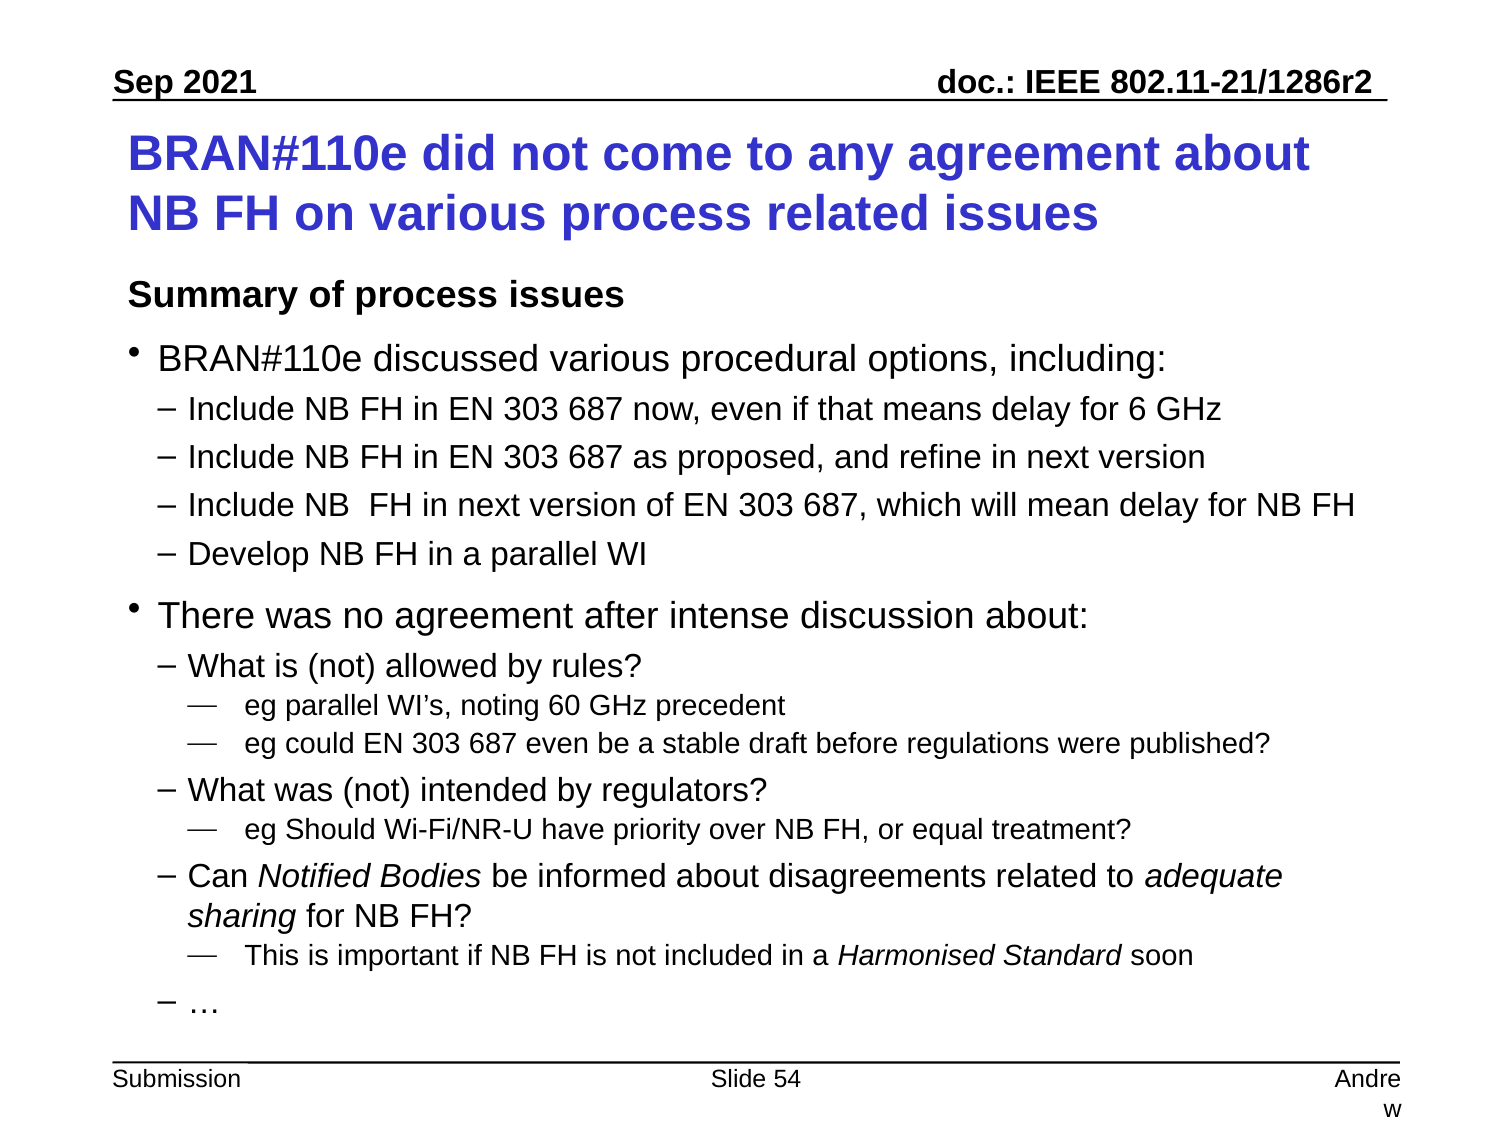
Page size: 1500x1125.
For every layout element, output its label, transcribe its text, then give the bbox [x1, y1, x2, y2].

footer Andrew Myles, Cisco [1320, 1061, 1402, 1093]
title BRAN#110e did not come to any agreement about NB FH on various process related issues [112, 112, 1388, 262]
slide_number Slide 54 [709, 1061, 803, 1093]
list Summary of process issues BRAN#110e discussed various procedural options, including: Include NB FH in EN 303 687 now, even if that means delay for 6 GHz Include NB FH in EN 303 687 as proposed, and refine in next version Include NB FH in next version of EN 303 687, which will mean delay for NB FH Develop NB FH in a parallel WI There was no agreement after intense discussion about: What is (not) allowed by rules? eg parallel WI’s, noting 60 GHz precedent eg could EN 303 687 even be a stable draft before regulations were published? What was (not) intended by regulators? eg Should Wi-Fi/NR-U have priority over NB FH, or equal treatment? Can Notified Bodies be informed about disagreements related to adequate sharing for NB FH? This is important if NB FH is not included in a Harmonised Standard soon … [112, 262, 1388, 938]
